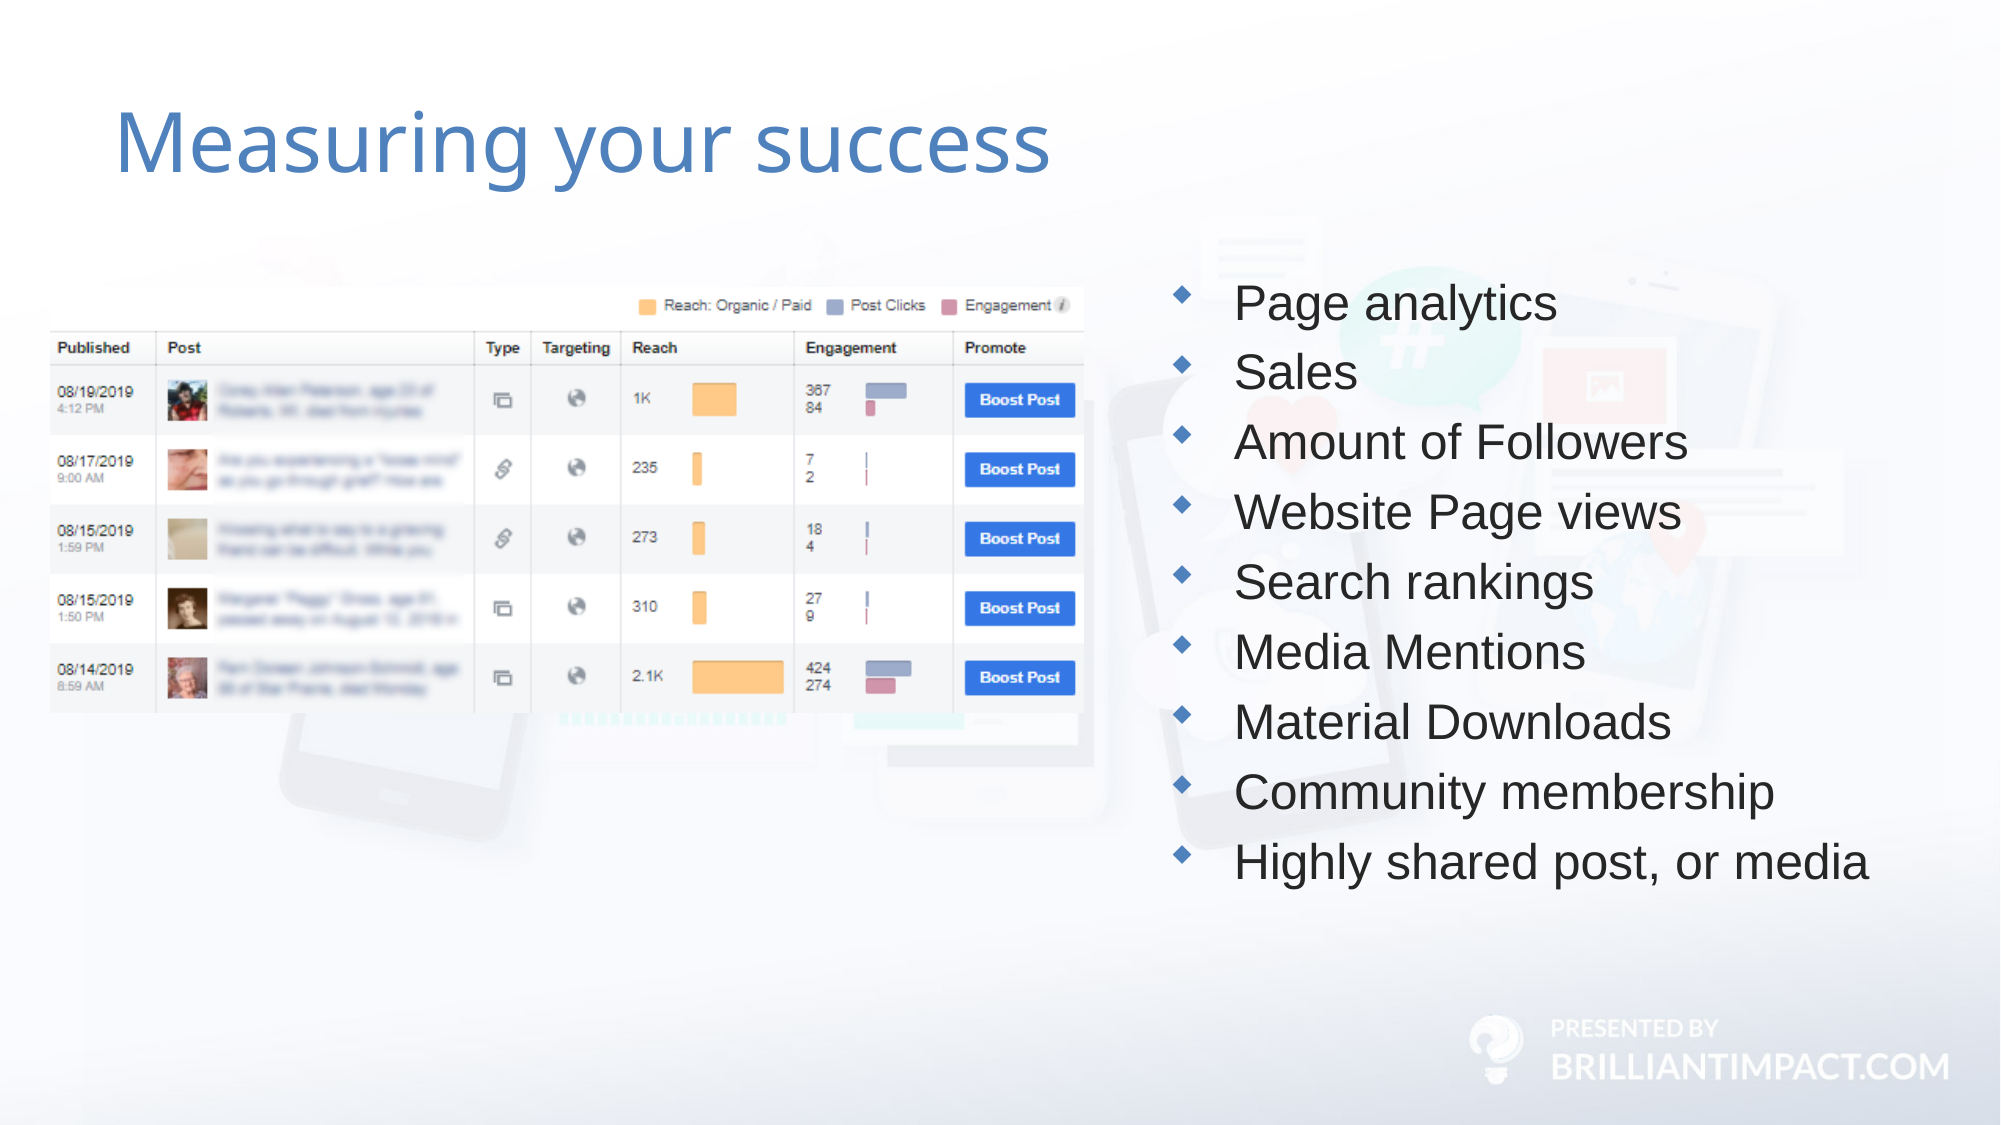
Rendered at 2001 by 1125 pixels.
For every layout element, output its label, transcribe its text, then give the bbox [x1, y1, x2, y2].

list Page analytics Sales Amount of Followers Website Page views Search rankings Media Mentions Material Downloads Community membership Highly shared post, or media [1149, 262, 1913, 1005]
title Measuring your success [99, 45, 1734, 233]
picture [0, 0, 2001, 1125]
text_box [49, 287, 1085, 713]
